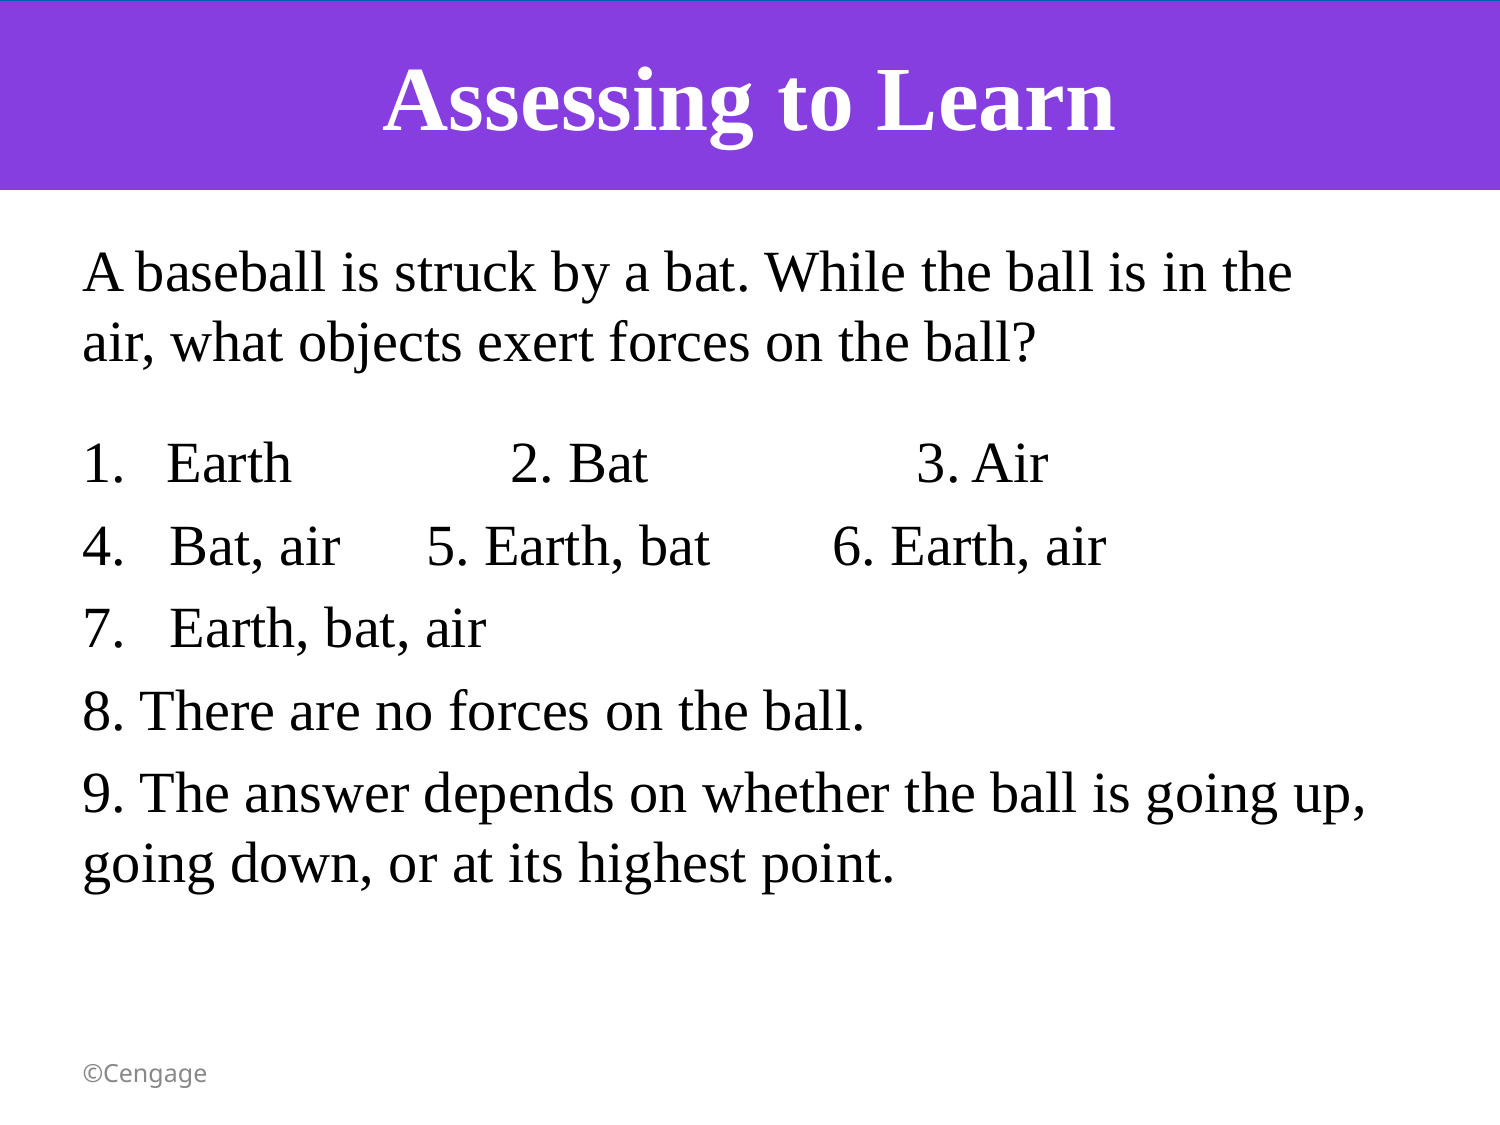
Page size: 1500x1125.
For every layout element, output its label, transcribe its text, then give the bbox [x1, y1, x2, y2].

text_box Earth 2. Bat 3. Air 4. Bat, air 5. Earth, bat 6. Earth, air 7. Earth, bat, air 8. There are no forces on the ball. 9. The answer depends on whether the ball is going up, going down, or at its highest point. [74, 417, 1438, 903]
text_box A baseball is struck by a bat. While the ball is in the air, what objects exert forces on the ball? [74, 225, 1363, 381]
text_box ©Cengage [75, 1050, 550, 1096]
picture [0, 0, 1500, 190]
